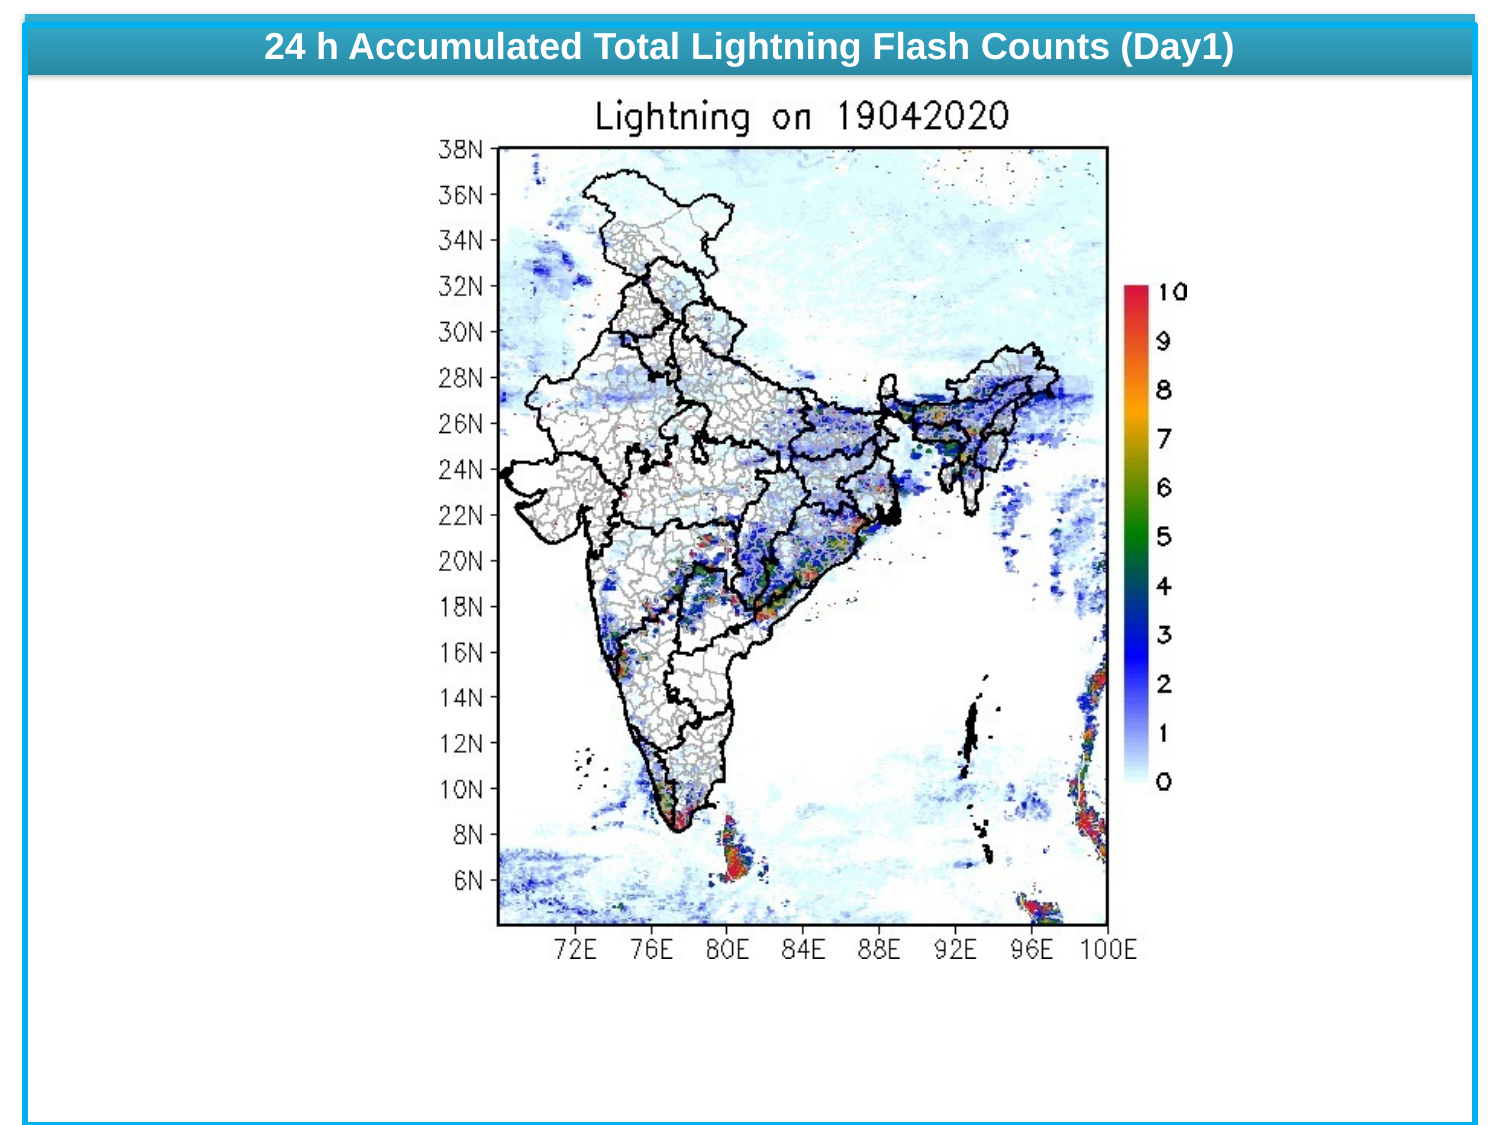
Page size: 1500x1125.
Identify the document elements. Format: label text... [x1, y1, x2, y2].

text_box [23, 23, 1477, 1125]
picture [438, 99, 1187, 960]
text_box 24 h Accumulated Total Lightning Flash Counts (Day1) [24, 14, 1475, 23]
